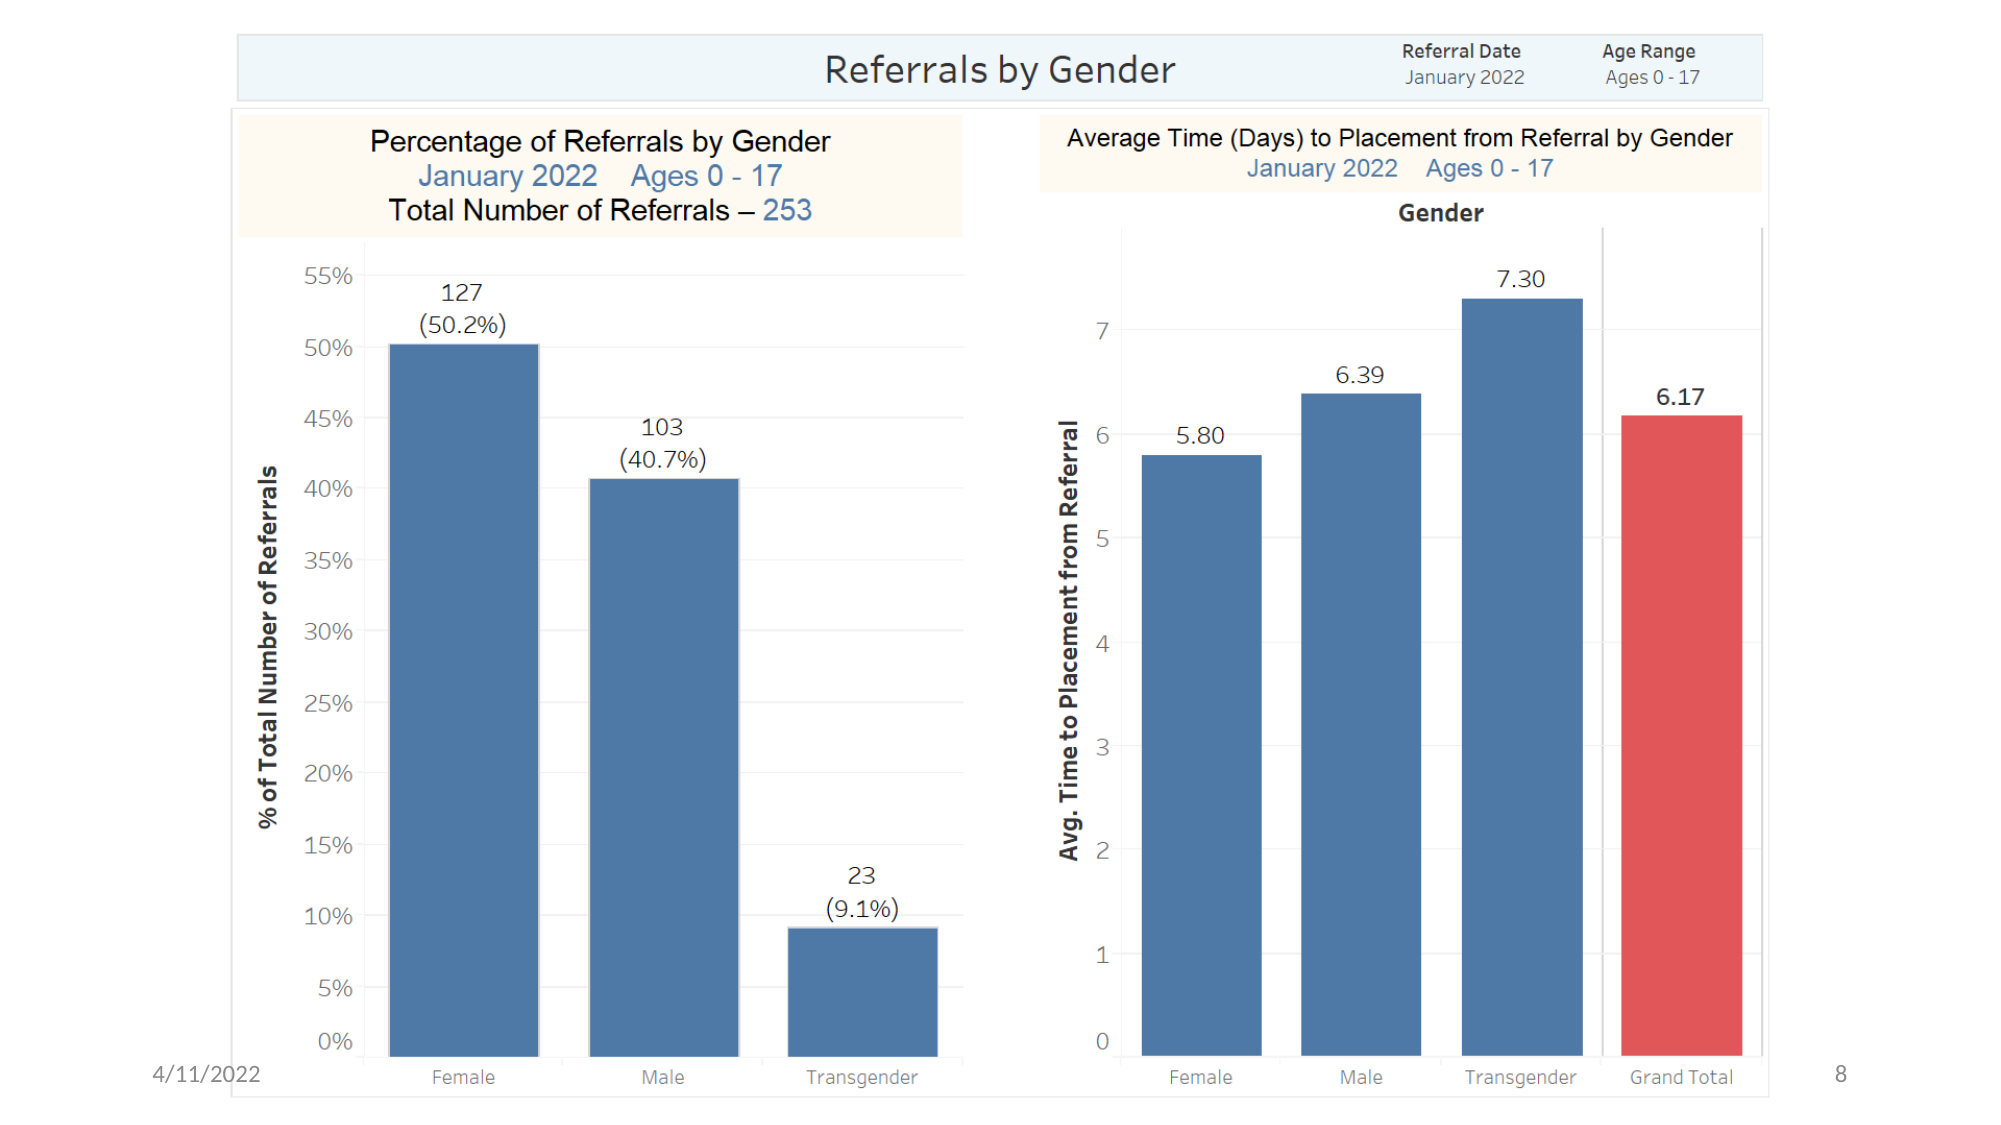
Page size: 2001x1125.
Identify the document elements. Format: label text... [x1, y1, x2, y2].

picture [218, 15, 1782, 1110]
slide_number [137, 1042, 218, 1103]
slide_number 8 [1782, 1042, 1863, 1103]
